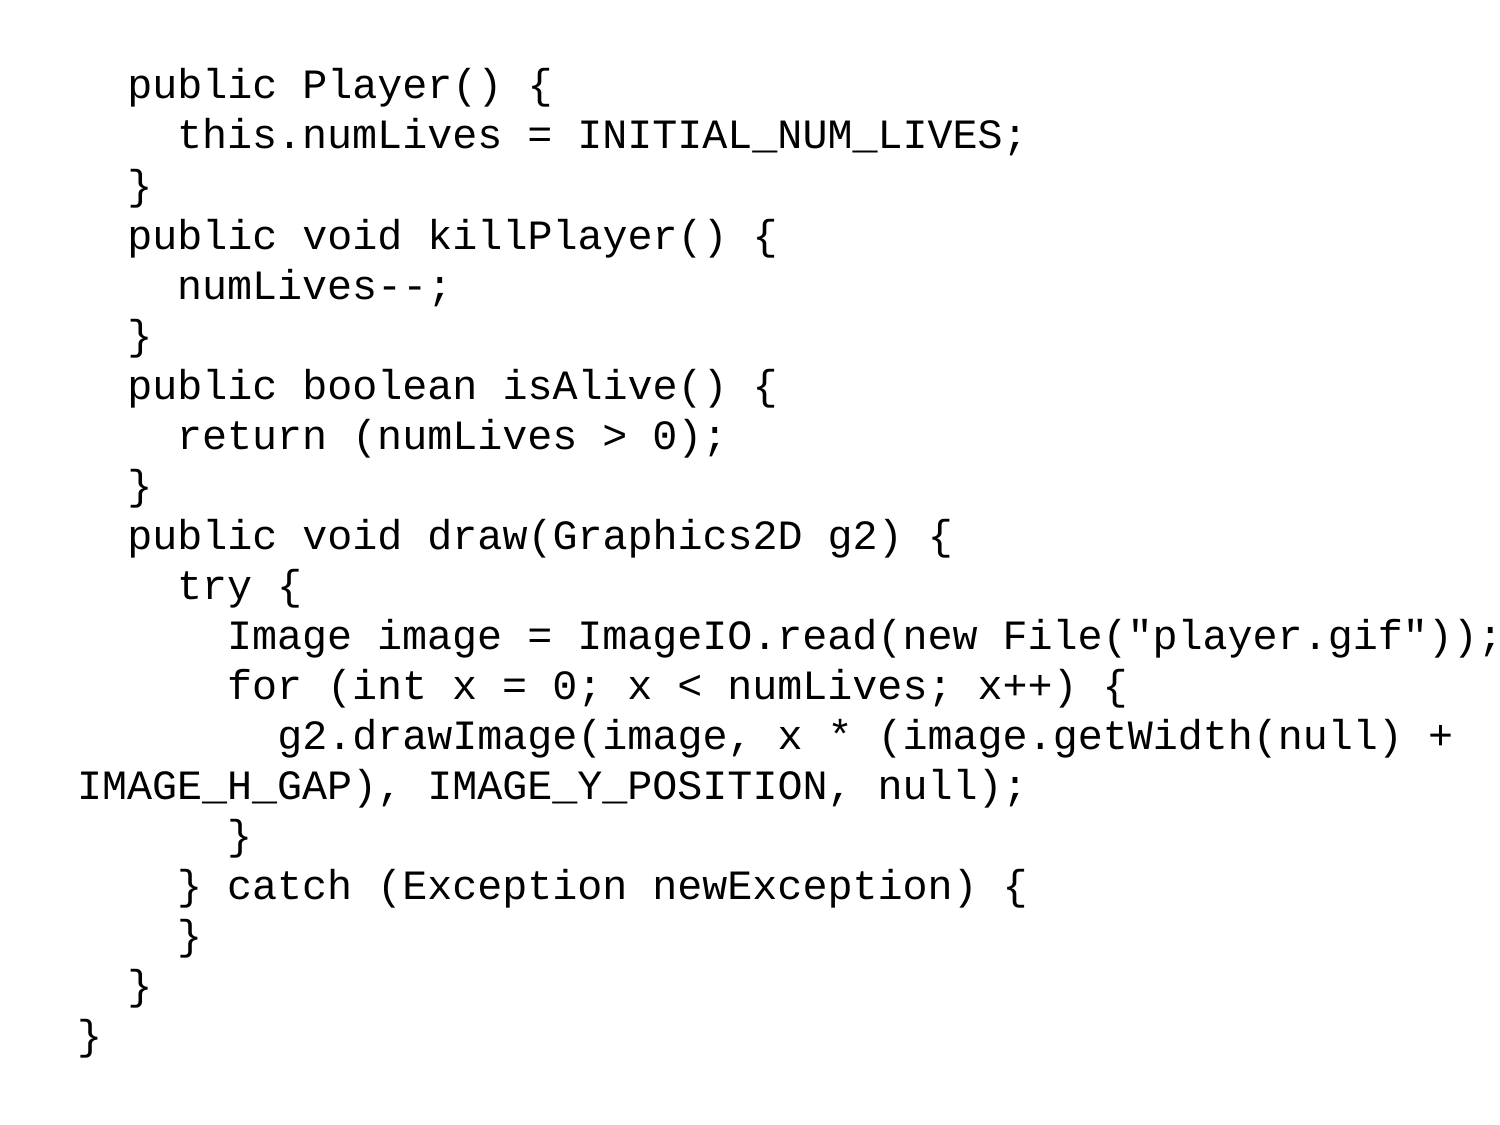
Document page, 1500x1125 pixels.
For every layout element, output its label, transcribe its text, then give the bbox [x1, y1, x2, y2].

text_box public Player() { this.numLives = INITIAL_NUM_LIVES; } public void killPlayer() { numLives--; } public boolean isAlive() { return (numLives > 0); } public void draw(Graphics2D g2) { try { Image image = ImageIO.read(new File("player.gif")); for (int x = 0; x < numLives; x++) { g2.drawImage(image, x * (image.getWidth(null) + IMAGE_H_GAP), IMAGE_Y_POSITION, null); } } catch (Exception newException) { } } } [62, 49, 1500, 1066]
